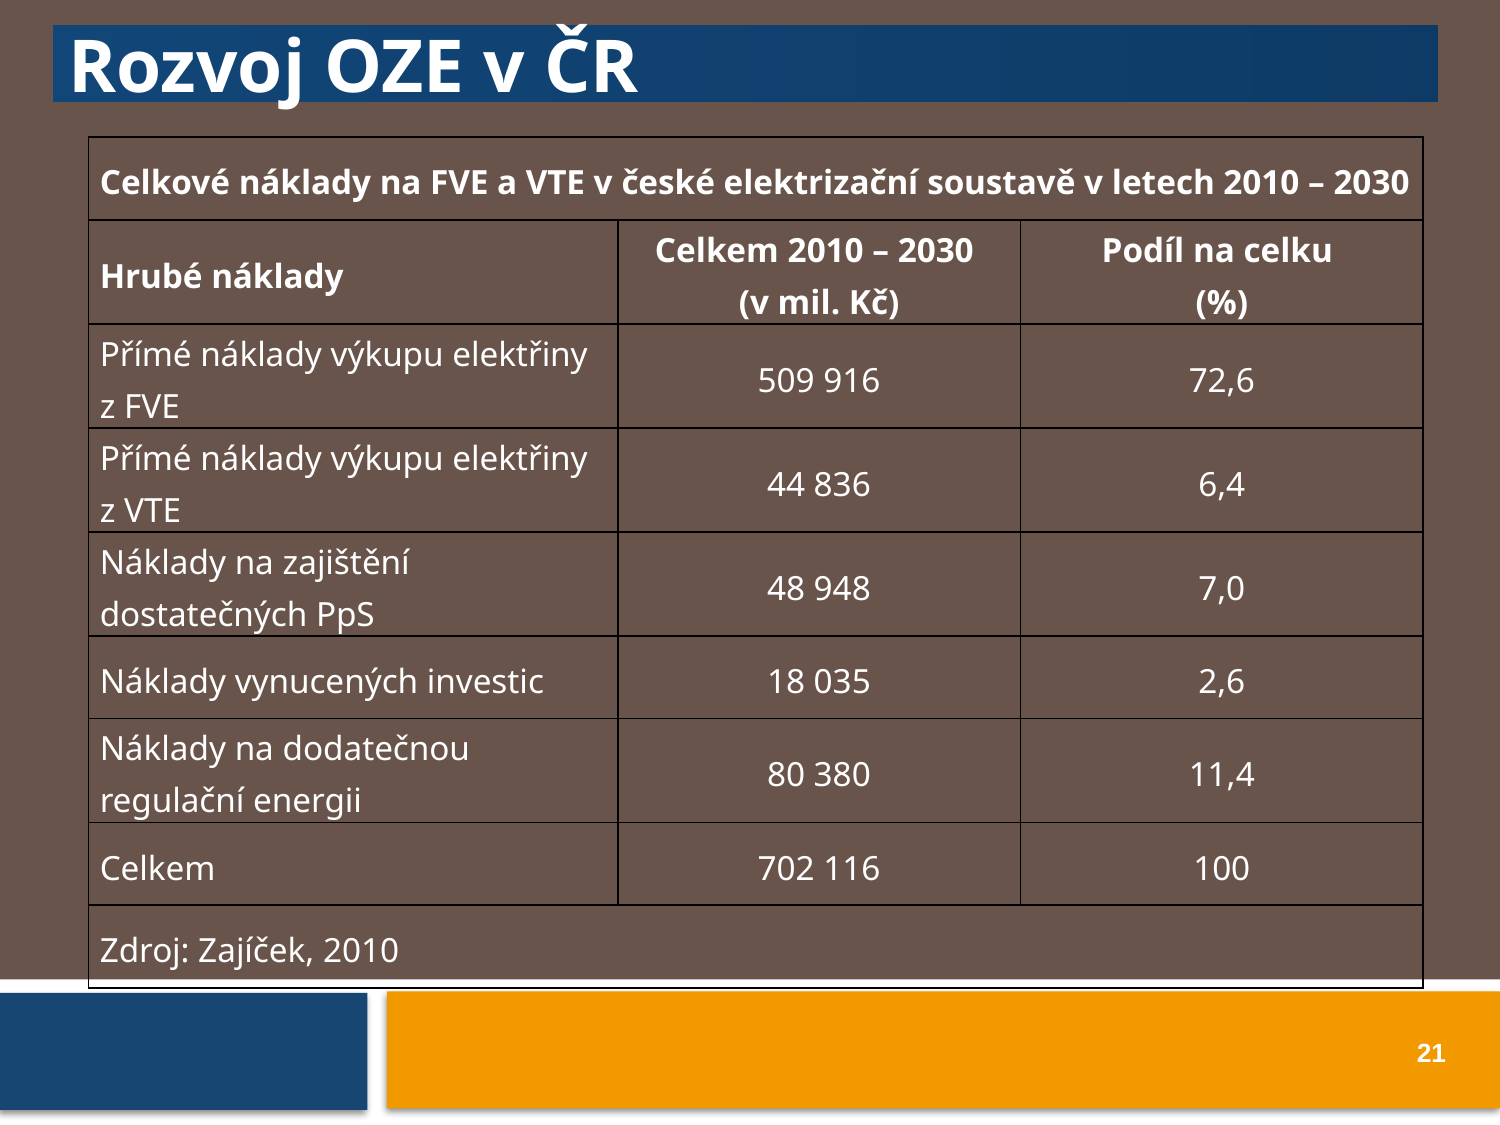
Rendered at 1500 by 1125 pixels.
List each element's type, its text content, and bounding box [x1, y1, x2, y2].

table_cell 702 116 [619, 823, 1020, 904]
table_cell 7,0 [1021, 533, 1422, 635]
table_cell Podíl na celku (%) [1021, 221, 1422, 323]
table_cell 48 948 [619, 533, 1020, 635]
table_cell Hrubé náklady [89, 221, 617, 323]
table_cell 6,4 [1021, 429, 1422, 531]
table_cell Celkem [89, 823, 617, 904]
table_cell Celkem 2010 – 2030 (v mil. Kč) [619, 221, 1020, 323]
table_cell 72,6 [1021, 325, 1422, 427]
table_cell Náklady vynucených investic [89, 637, 617, 718]
title Rozvoj OZE v ČR [52, 25, 1439, 103]
slide_number 21 [1387, 1034, 1476, 1075]
table_cell 509 916 [619, 325, 1020, 427]
table_cell Přímé náklady výkupu elektřiny z VTE [89, 429, 617, 531]
table_cell 80 380 [619, 719, 1020, 822]
table_cell 11,4 [1021, 719, 1422, 822]
table_cell 18 035 [619, 637, 1020, 718]
table_cell 100 [1021, 823, 1422, 904]
table_cell 2,6 [1021, 637, 1422, 718]
table_cell Zdroj: Zajíček, 2010 [89, 906, 1422, 987]
table_cell Přímé náklady výkupu elektřiny z FVE [89, 325, 617, 427]
table_cell Náklady na dodatečnou regulační energii [89, 719, 617, 822]
table_cell 44 836 [619, 429, 1020, 531]
table_cell Náklady na zajištění dostatečných PpS [89, 533, 617, 635]
table_header Celkové náklady na FVE a VTE v české elektrizační soustavě v letech 2010 – 2030 [89, 138, 1422, 219]
